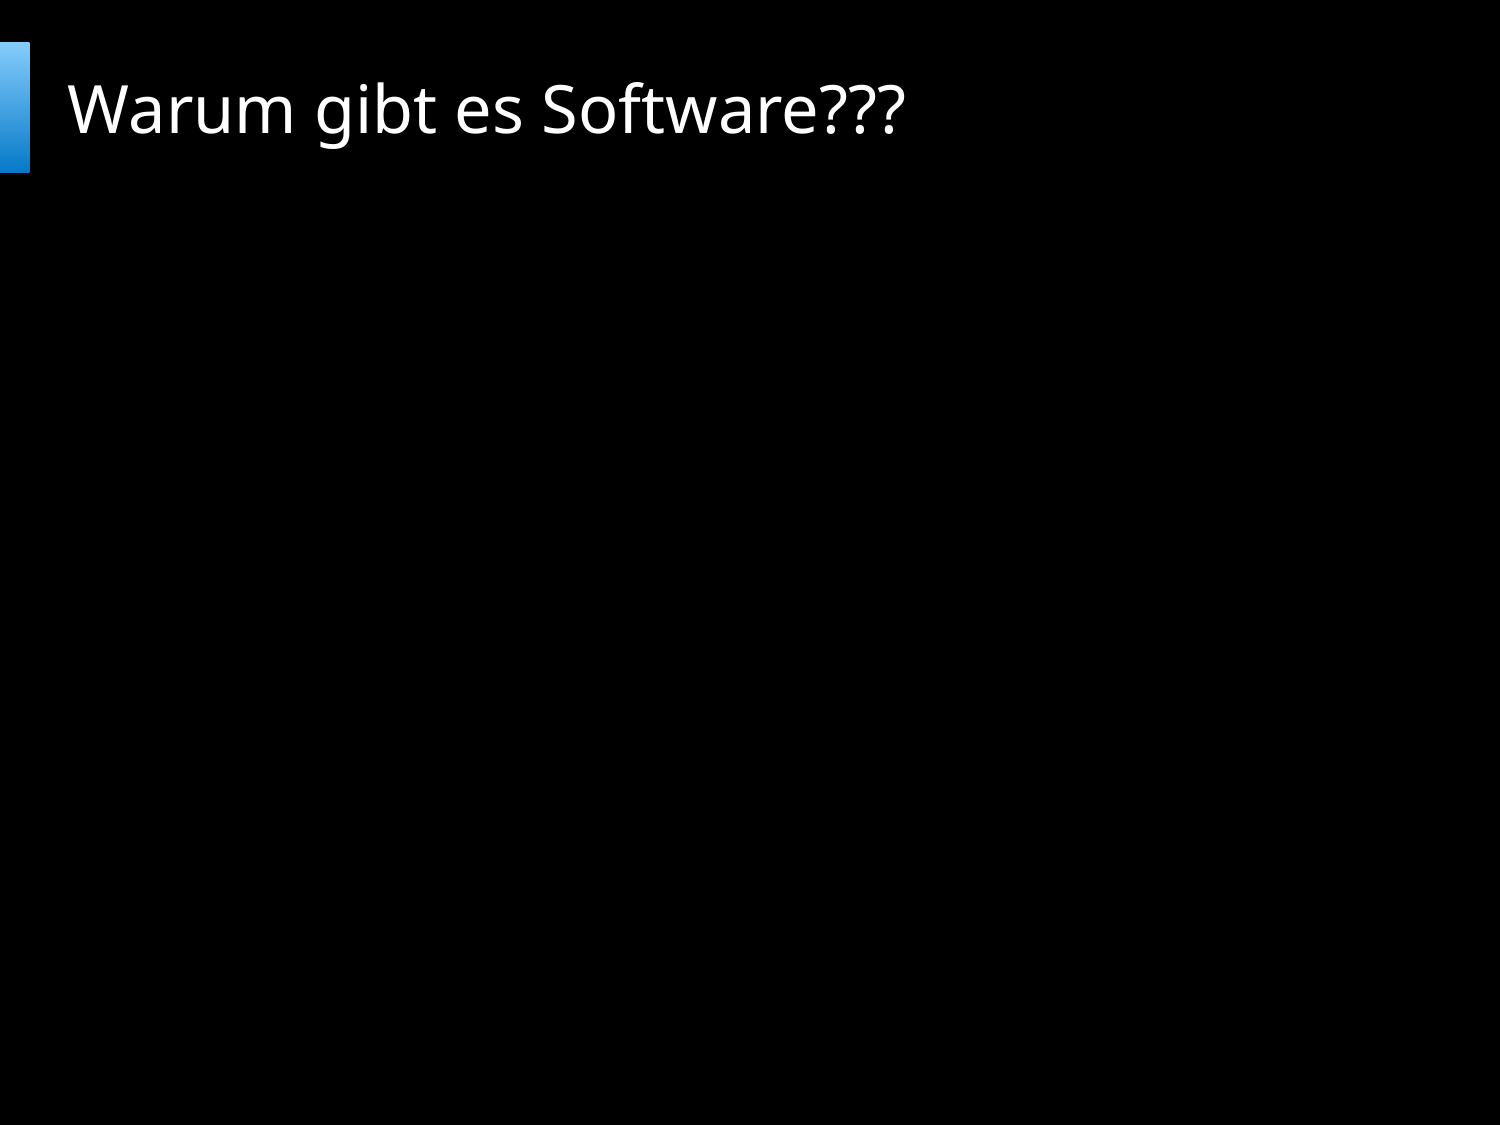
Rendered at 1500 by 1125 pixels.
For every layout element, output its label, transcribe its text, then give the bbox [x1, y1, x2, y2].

title Warum gibt es Software??? [53, 42, 1117, 171]
